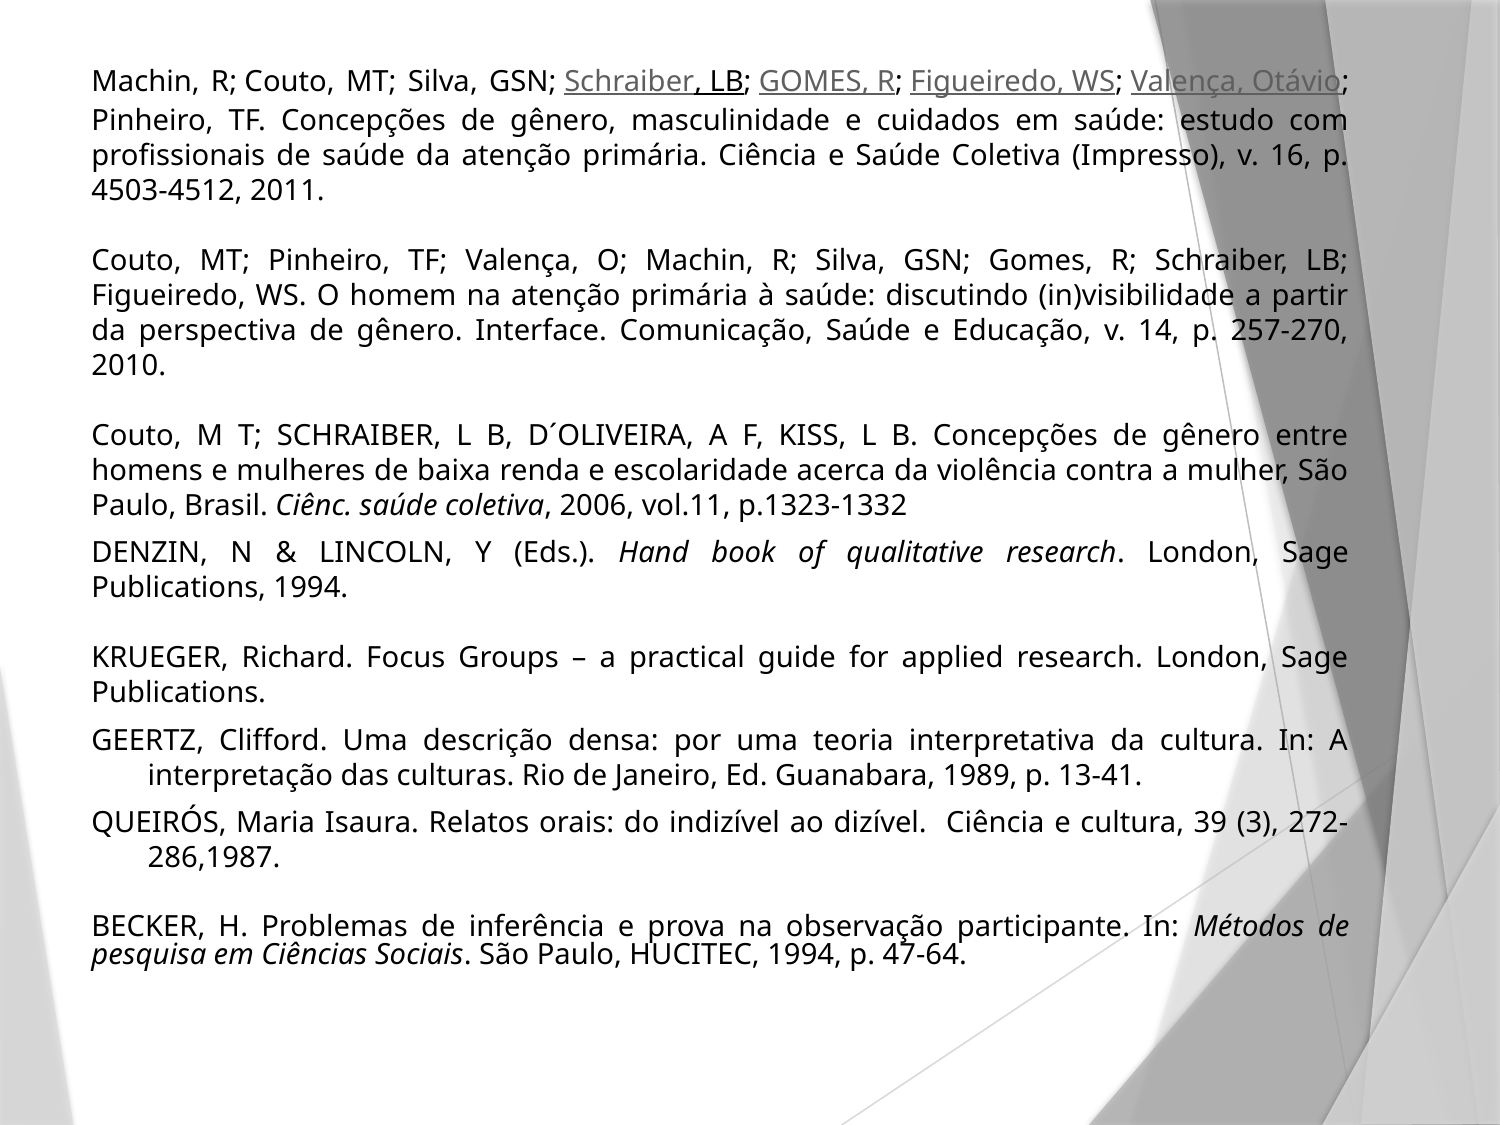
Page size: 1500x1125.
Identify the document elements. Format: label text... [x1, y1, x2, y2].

text_box Machin, R; Couto, MT; Silva, GSN; Schraiber, LB; GOMES, R; Figueiredo, WS; Valença, Otávio; Pinheiro, TF. Concepções de gênero, masculinidade e cuidados em saúde: estudo com profissionais de saúde da atenção primária. Ciência e Saúde Coletiva (Impresso), v. 16, p. 4503-4512, 2011. Couto, MT; Pinheiro, TF; Valença, O; Machin, R; Silva, GSN; Gomes, R; Schraiber, LB; Figueiredo, WS. O homem na atenção primária à saúde: discutindo (in)visibilidade a partir da perspectiva de gênero. Interface. Comunicação, Saúde e Educação, v. 14, p. 257-270, 2010. Couto, M T; SCHRAIBER, L B, D´OLIVEIRA, A F, KISS, L B. Concepções de gênero entre homens e mulheres de baixa renda e escolaridade acerca da violência contra a mulher, São Paulo, Brasil. Ciênc. saúde coletiva, 2006, vol.11, p.1323-1332 DENZIN, N & LINCOLN, Y (Eds.). Hand book of qualitative research. London, Sage Publications, 1994. KRUEGER, Richard. Focus Groups – a practical guide for applied research. London, Sage Publications. GEERTZ, Clifford. Uma descrição densa: por uma teoria interpretativa da cultura. In: A interpretação das culturas. Rio de Janeiro, Ed. Guanabara, 1989, p. 13-41. QUEIRÓS, Maria Isaura. Relatos orais: do indizível ao dizível. Ciência e cultura, 39 (3), 272-286,1987. BECKER, H. Problemas de inferência e prova na observação participante. In: Métodos de pesquisa em Ciências Sociais. São Paulo, HUCITEC, 1994, p. 47-64. [76, 54, 1365, 1125]
